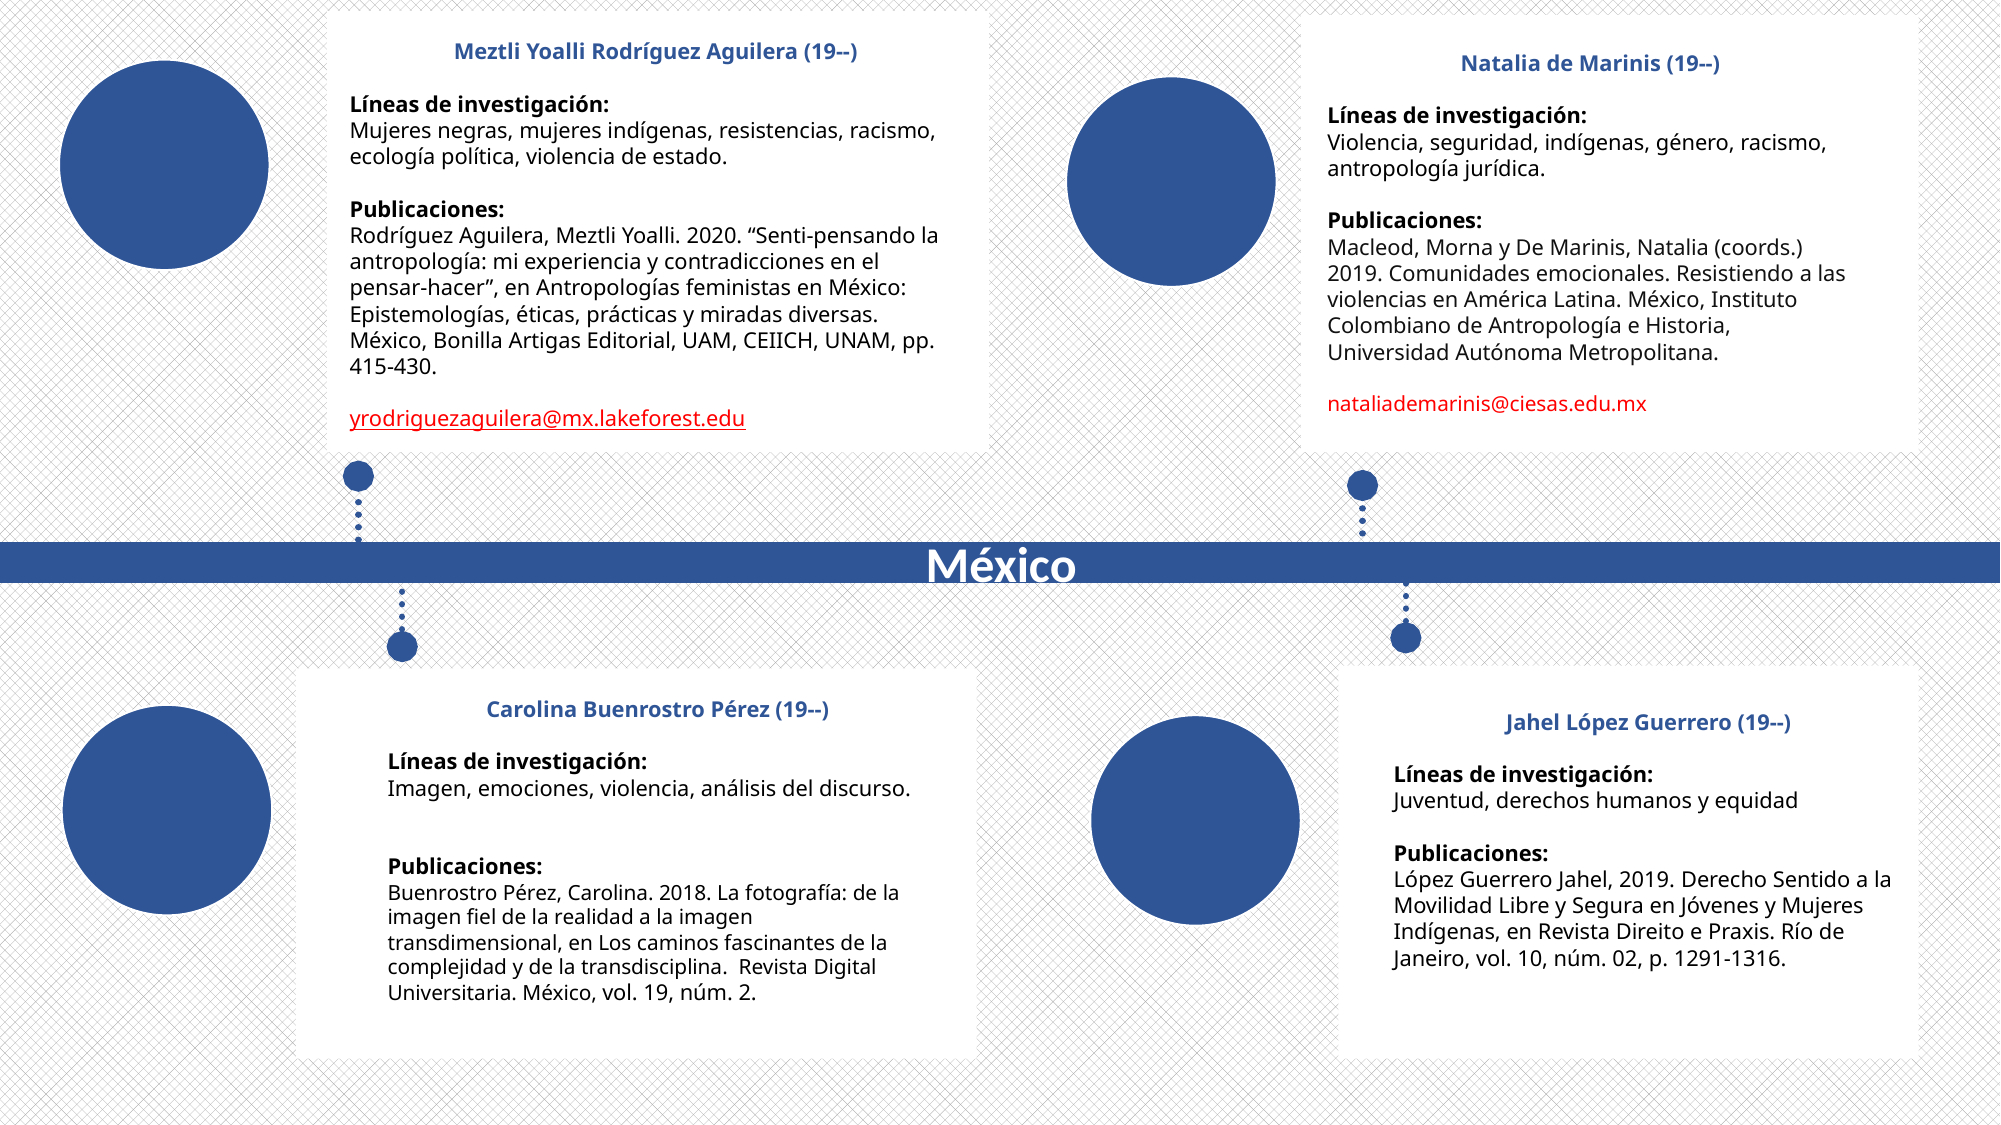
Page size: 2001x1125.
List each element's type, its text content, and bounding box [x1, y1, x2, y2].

text_box Meztli Yoalli Rodríguez Aguilera (19--) Líneas de investigación: Mujeres negras, mujeres indígenas, resistencias, racismo, ecología política, violencia de estado. Publicaciones: Rodríguez Aguilera, Meztli Yoalli. 2020. “Senti-pensando la antropología: mi experiencia y contradicciones en el pensar-hacer”, en Antropologías feministas en México: Epistemologías, éticas, prácticas y miradas diversas. México, Bonilla Artigas Editorial, UAM, CEIICH, UNAM, pp. 415-430. yrodriguezaguilera@mx.lakeforest.edu [334, 30, 978, 442]
text_box [60, 703, 274, 917]
text_box Jahel López Guerrero (19--) Líneas de investigación: Juventud, derechos humanos y equidad Publicaciones: López Guerrero Jahel, 2019. Derecho Sentido a la Movilidad Libre y Segura en Jóvenes y Mujeres Indígenas, en Revista Direito e Praxis. Río de Janeiro, vol. 10, núm. 02, p. 1291-1316. [1378, 701, 1919, 1031]
text_box [1337, 665, 1920, 1060]
text_box México [910, 524, 1115, 562]
text_box México [910, 563, 1115, 600]
text_box [1065, 75, 1278, 288]
text_box Natalia de Marinis (19--) Líneas de investigación: Violencia, seguridad, indígenas, género, racismo, antropología jurídica. Publicaciones: Macleod, Morna y De Marinis, Natalia (coords.) 2019. Comunidades emocionales. Resistiendo a las violencias en América Latina. México, Instituto Colombiano de Antropología e Historia, Universidad Autónoma Metropolitana. nataliademarinis@ciesas.edu.mx [1312, 42, 1869, 423]
text_box [57, 58, 271, 272]
text_box [1300, 14, 1920, 453]
text_box [295, 667, 978, 1060]
text_box Carolina Buenrostro Pérez (19--) Líneas de investigación: Imagen, emociones, violencia, análisis del discurso. Publicaciones: Buenrostro Pérez, Carolina. 2018. La fotografía: de la imagen fiel de la realidad a la imagen transdimensional, en Los caminos fascinantes de la complejidad y de la transdisciplina. Revista Digital Universitaria. México, vol. 19, núm. 2. [372, 688, 944, 1013]
text_box [1089, 714, 1302, 927]
text_box [326, 10, 990, 453]
